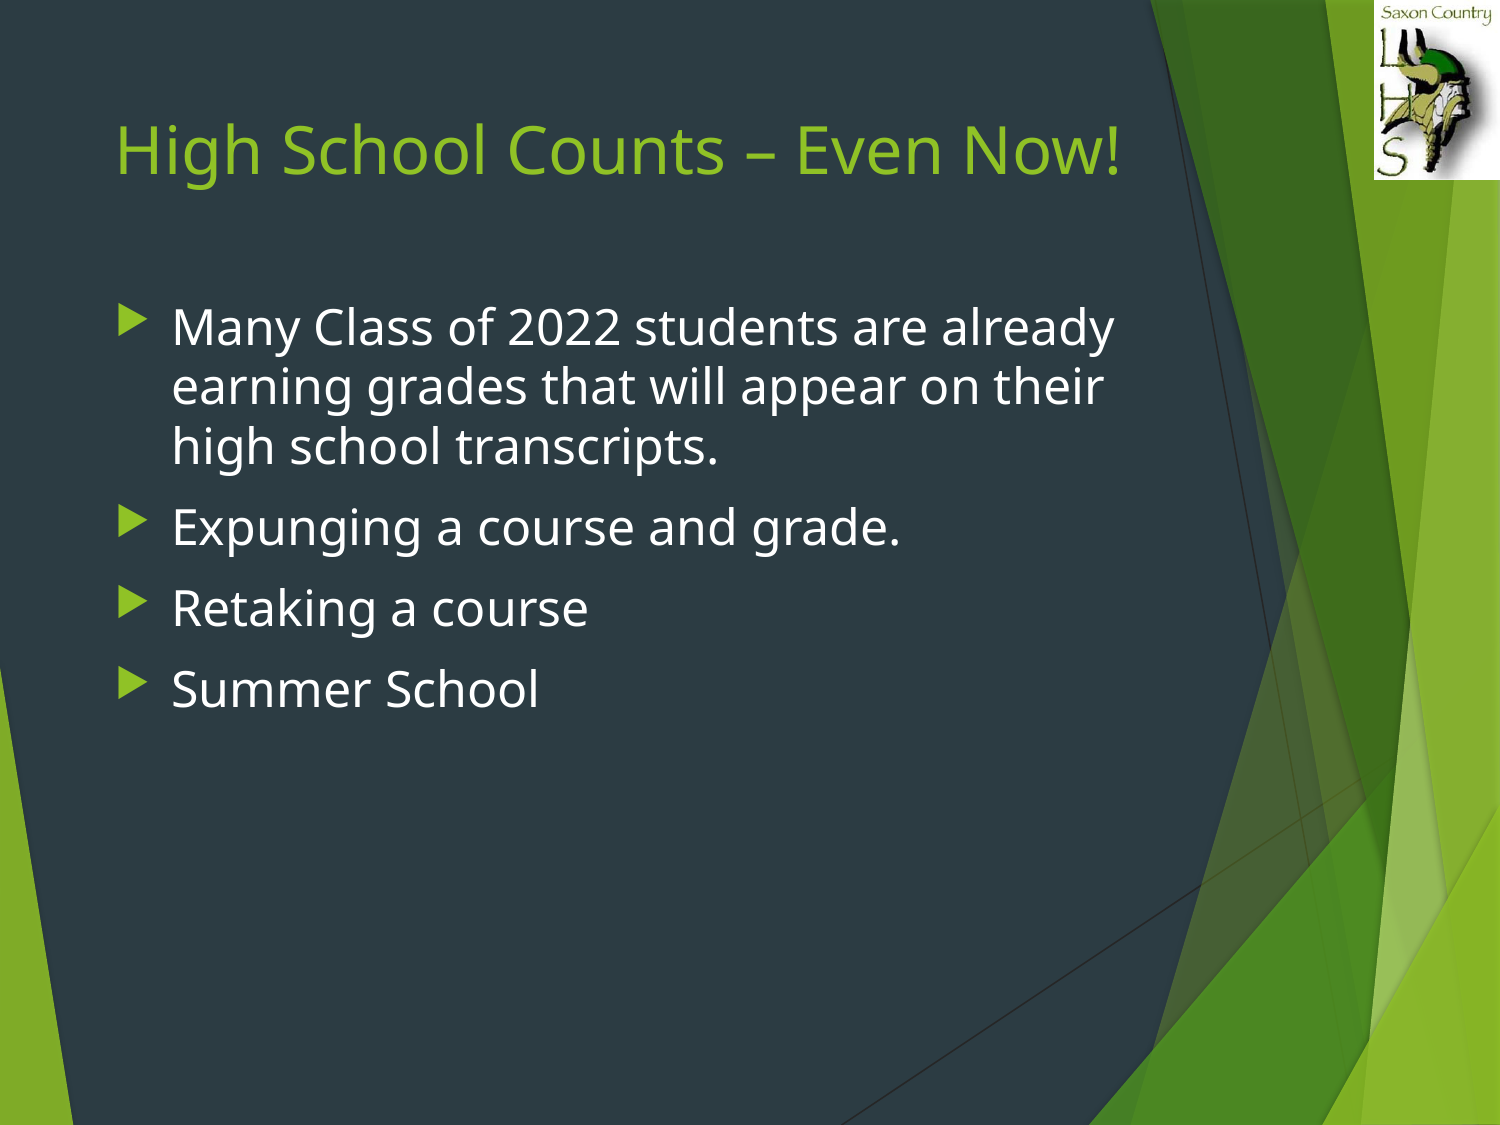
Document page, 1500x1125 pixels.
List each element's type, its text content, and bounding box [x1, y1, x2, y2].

picture [1374, 0, 1500, 180]
title High School Counts – Even Now! [99, 99, 1142, 250]
list Many Class of 2022 students are already earning grades that will appear on their high school transcripts. Expunging a course and grade. Retaking a course Summer School [99, 287, 1142, 796]
